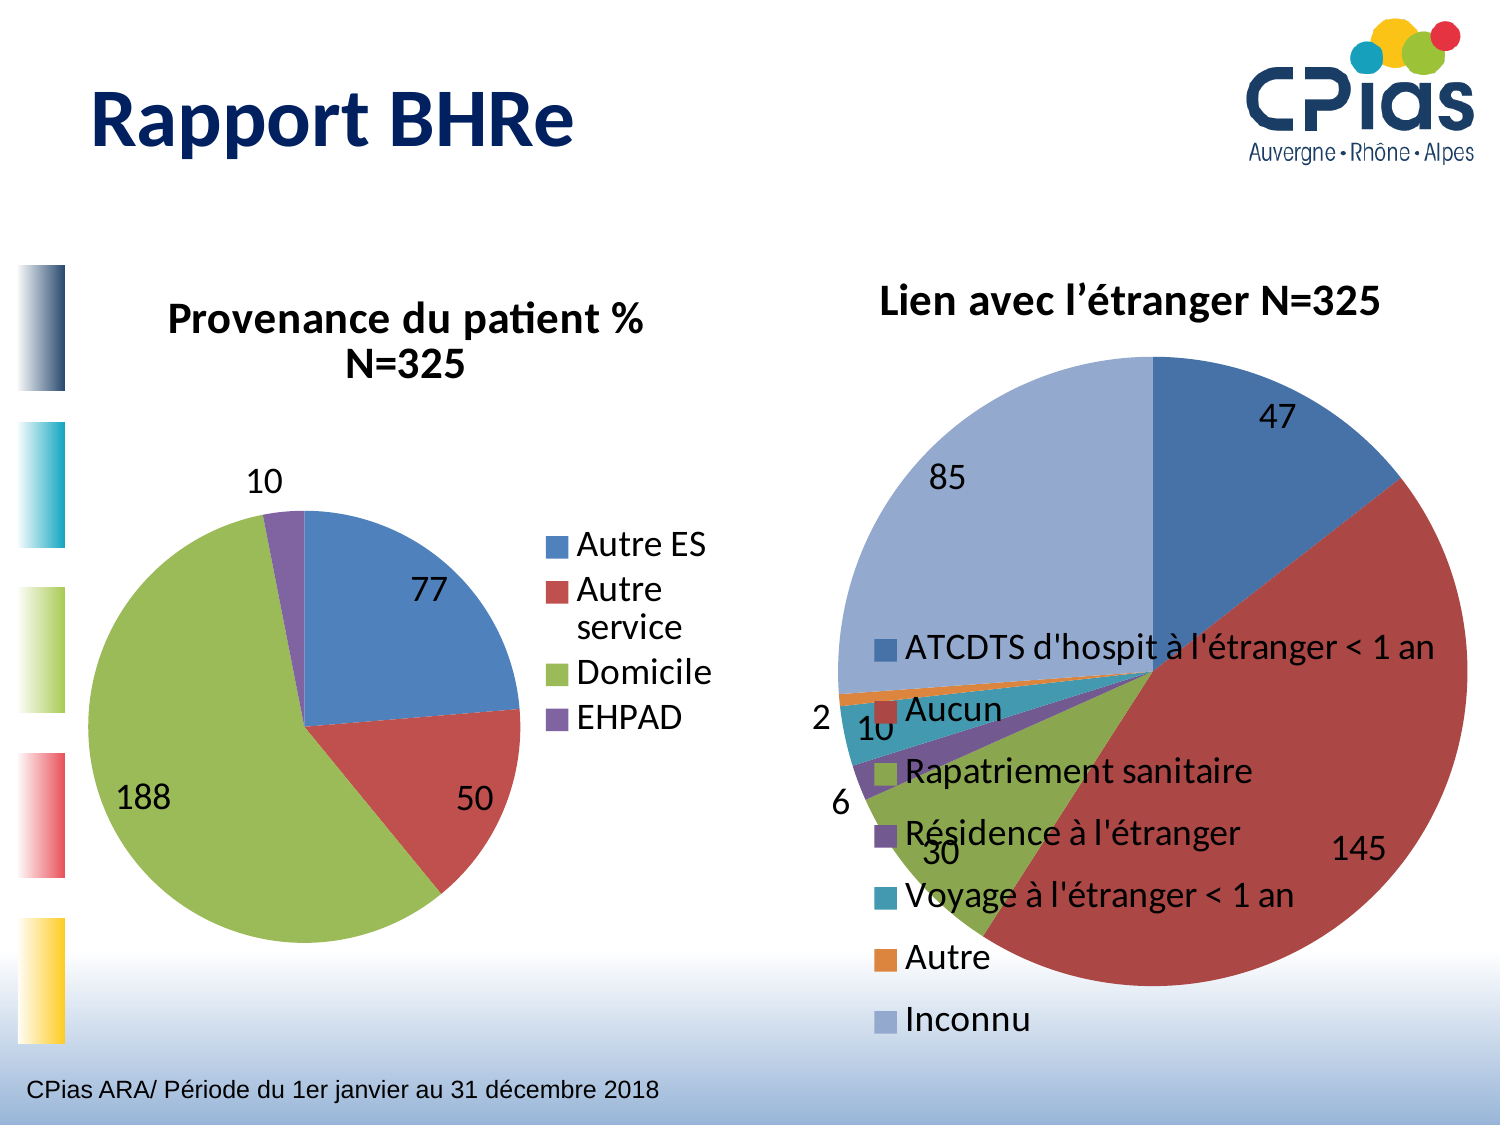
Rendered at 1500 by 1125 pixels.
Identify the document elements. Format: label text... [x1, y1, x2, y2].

chart [74, 262, 738, 1006]
chart [762, 243, 1500, 1067]
picture [1223, 2, 1498, 180]
text_box CPias ARA/ Période du 1er janvier au 31 décembre 2018 [11, 1066, 750, 1111]
title Rapport BHRe [75, 19, 1425, 207]
